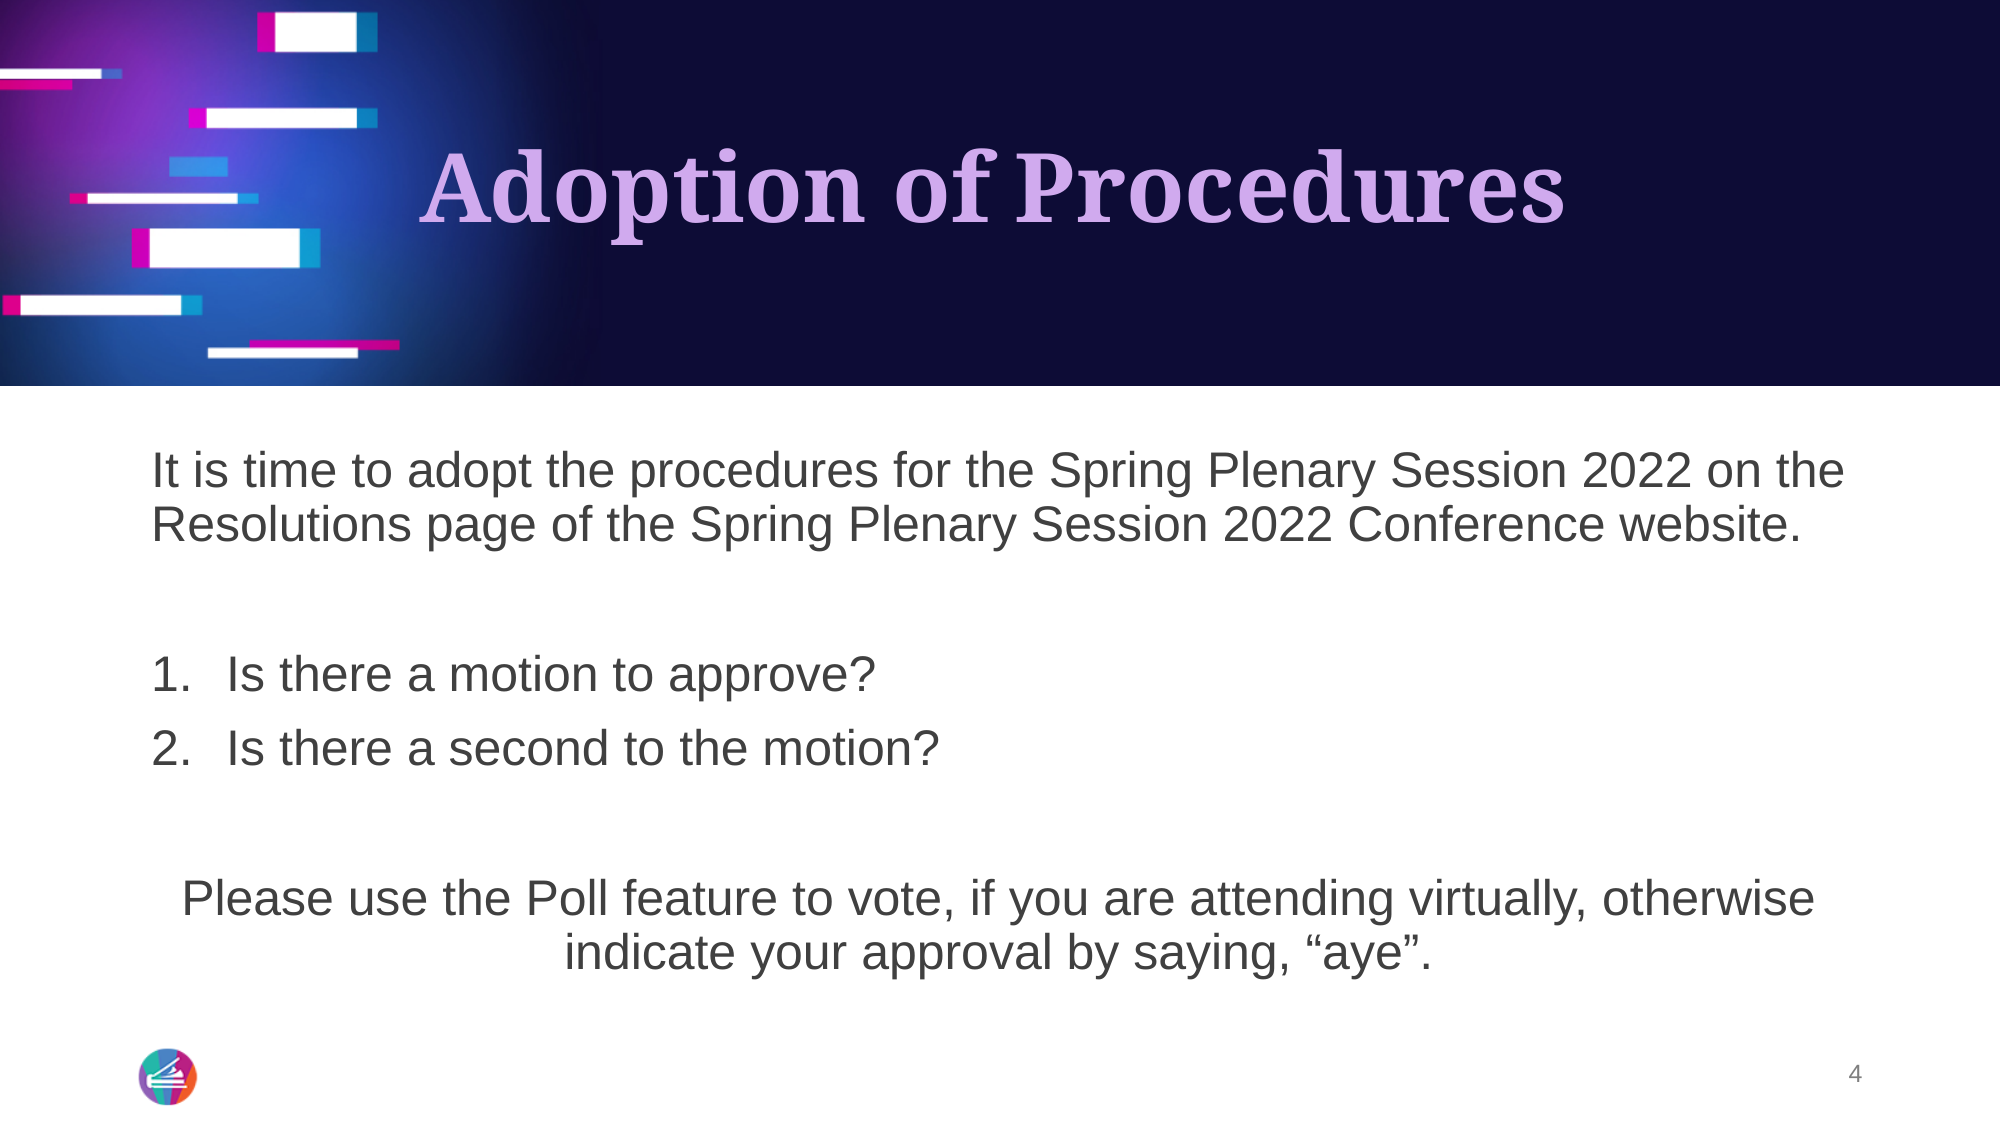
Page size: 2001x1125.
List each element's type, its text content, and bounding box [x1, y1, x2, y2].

list It is time to adopt the procedures for the Spring Plenary Session 2022 on the Resolutions page of the Spring Plenary Session 2022 Conference website. Is there a motion to approve? Is there a second to the motion? Please use the Poll feature to vote, if you are attending virtually, otherwise indicate your approval by saying, “aye”. [136, 436, 1863, 1023]
title Adoption of Procedures [94, 44, 1893, 340]
picture [0, 0, 603, 386]
picture [136, 1046, 199, 1108]
slide_number 4 [1712, 1042, 1863, 1103]
